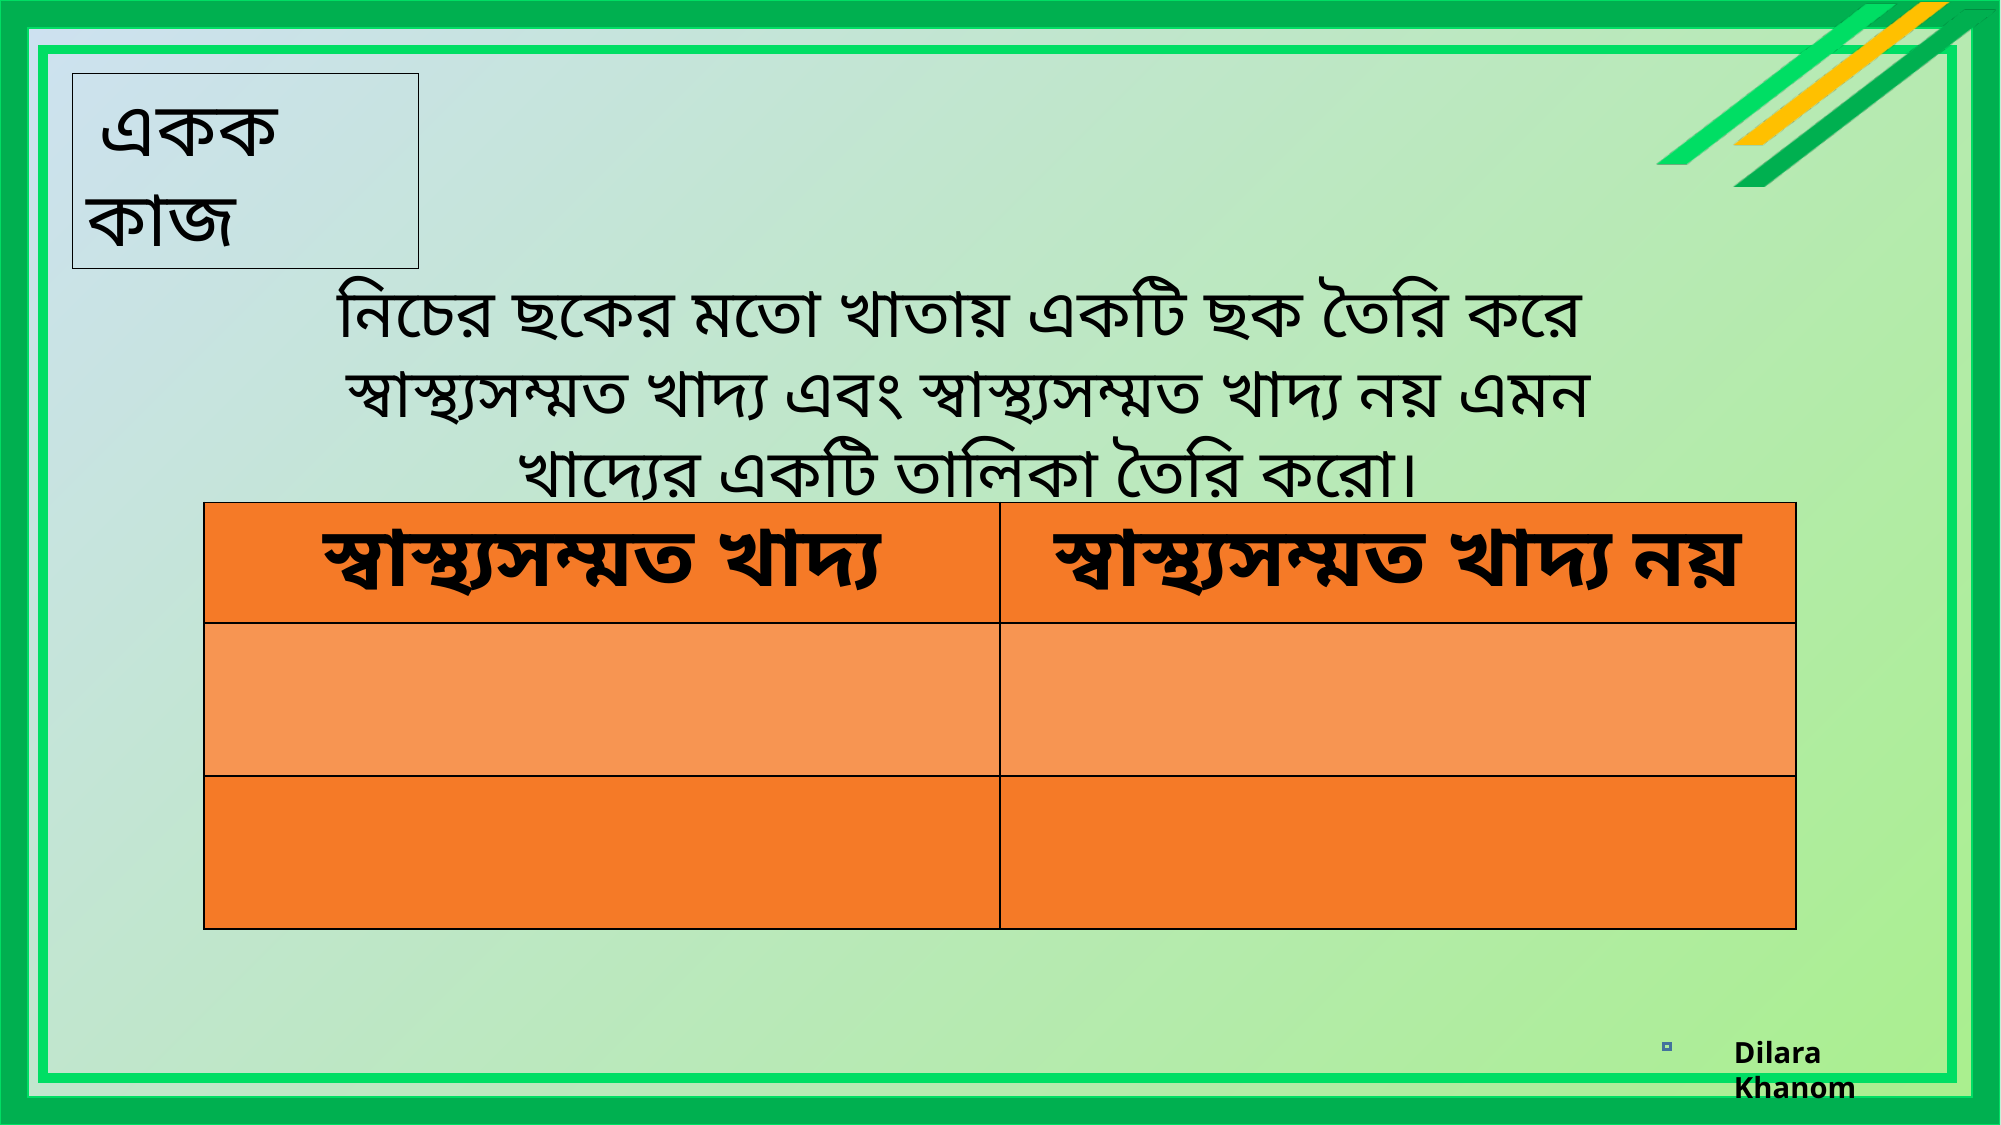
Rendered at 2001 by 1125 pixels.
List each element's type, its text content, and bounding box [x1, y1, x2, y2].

table_header স্বাস্থ্যসম্মত খাদ্য [205, 503, 999, 622]
table_cell [205, 624, 999, 775]
table_cell [1001, 624, 1795, 775]
table_header স্বাস্থ্যসম্মত খাদ্য নয় [1001, 503, 1795, 622]
text_box নিচের ছকের মতো খাতায় একটি ছক তৈরি করে স্বাস্থ্যসম্মত খাদ্য এবং স্বাস্থ্যসম্মত খাদ্য নয় এমন খাদ্যের একটি তালিকা তৈরি করো। [262, 263, 1675, 519]
table_cell [205, 777, 999, 928]
text_box একক কাজ [72, 73, 419, 269]
picture [1656, 2, 1995, 187]
table_cell [1001, 777, 1795, 928]
